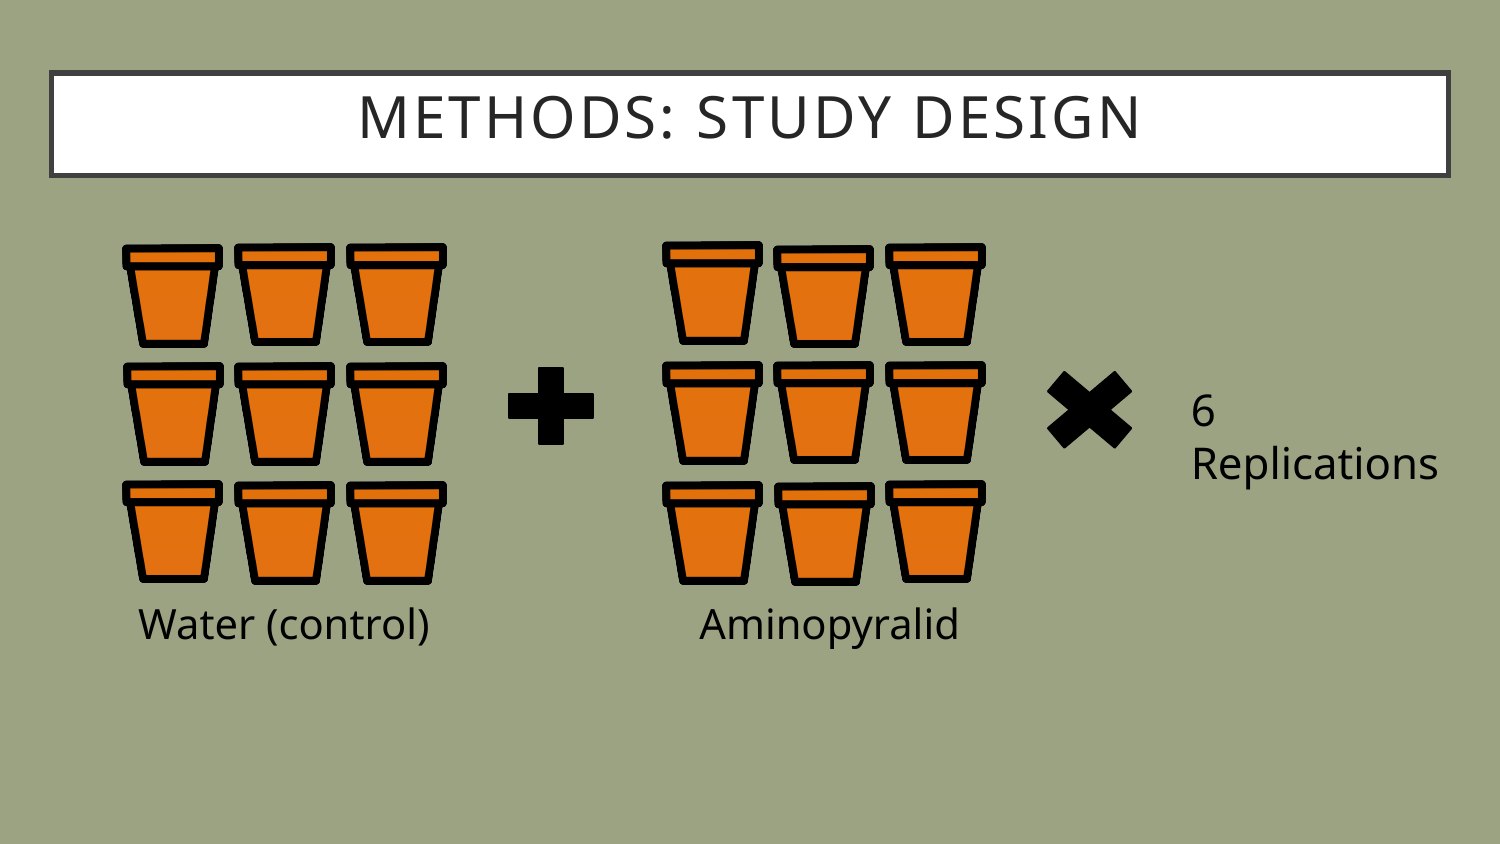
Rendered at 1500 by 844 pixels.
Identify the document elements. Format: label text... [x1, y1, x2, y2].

text_box 6 Replications [1176, 375, 1470, 496]
picture [774, 482, 875, 586]
picture [885, 480, 986, 583]
picture [662, 361, 763, 465]
text_box [1047, 371, 1132, 449]
picture [234, 362, 335, 466]
picture [346, 243, 447, 346]
picture [662, 481, 763, 585]
picture [123, 362, 224, 466]
picture [346, 481, 447, 585]
picture [662, 241, 763, 345]
picture [773, 361, 874, 465]
picture [122, 244, 223, 348]
picture [773, 245, 874, 348]
text_box Water (control) [123, 590, 458, 656]
picture [885, 361, 986, 465]
text_box Aminopyralid [662, 590, 997, 656]
picture [122, 480, 223, 583]
picture [885, 243, 986, 346]
title Methods: Study design [49, 70, 1451, 178]
text_box [508, 367, 594, 445]
picture [234, 243, 335, 346]
picture [346, 362, 447, 466]
picture [234, 481, 335, 585]
